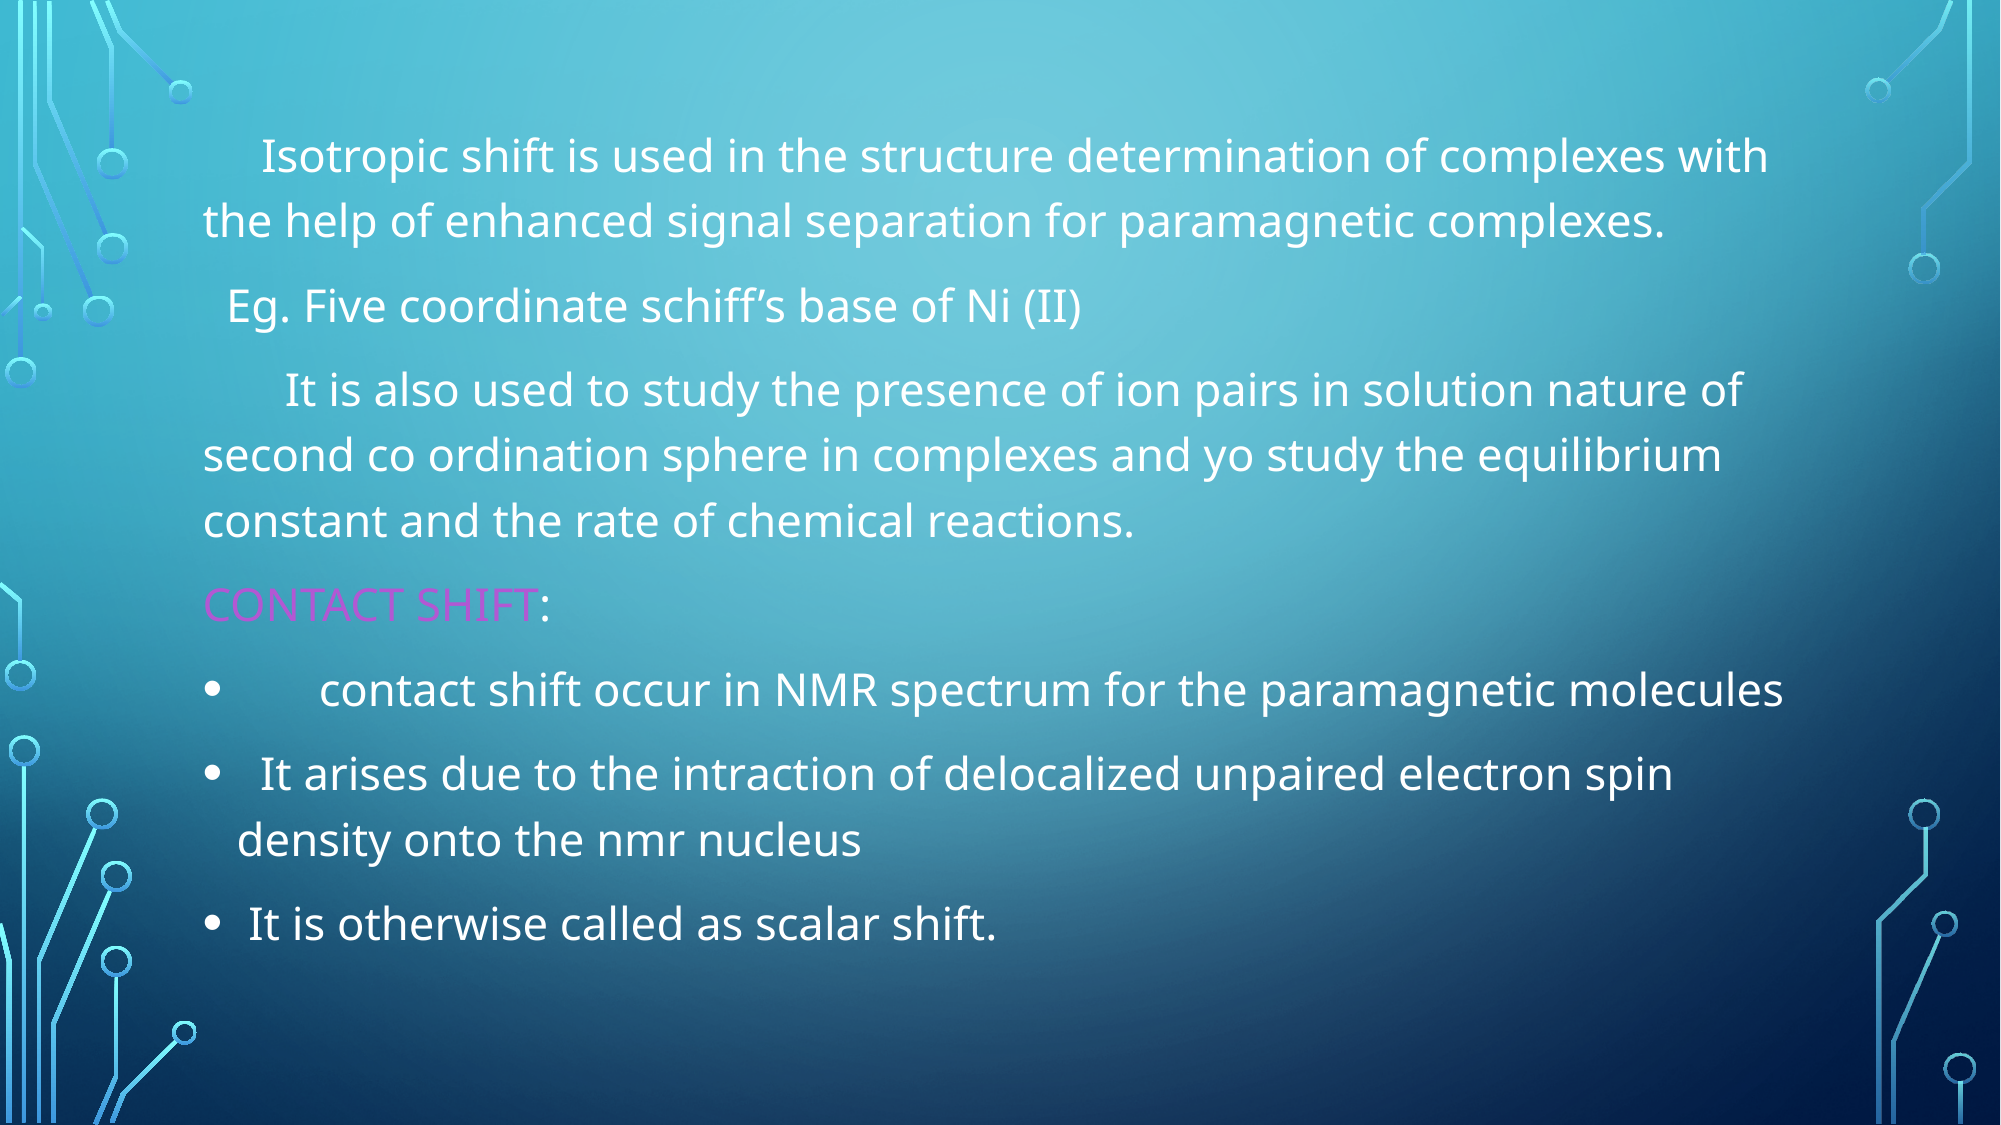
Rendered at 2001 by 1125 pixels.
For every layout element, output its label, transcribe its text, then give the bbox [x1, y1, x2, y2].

list Isotropic shift is used in the structure determination of complexes with the help of enhanced signal separation for paramagnetic complexes. Eg. Five coordinate schiff’s base of Ni (II) It is also used to study the presence of ion pairs in solution nature of second co ordination sphere in complexes and yo study the equilibrium constant and the rate of chemical reactions. CONTACT SHIFT: contact shift occur in NMR spectrum for the paramagnetic molecules It arises due to the intraction of delocalized unpaired electron spin density onto the nmr nucleus It is otherwise called as scalar shift. [187, 108, 1813, 1017]
